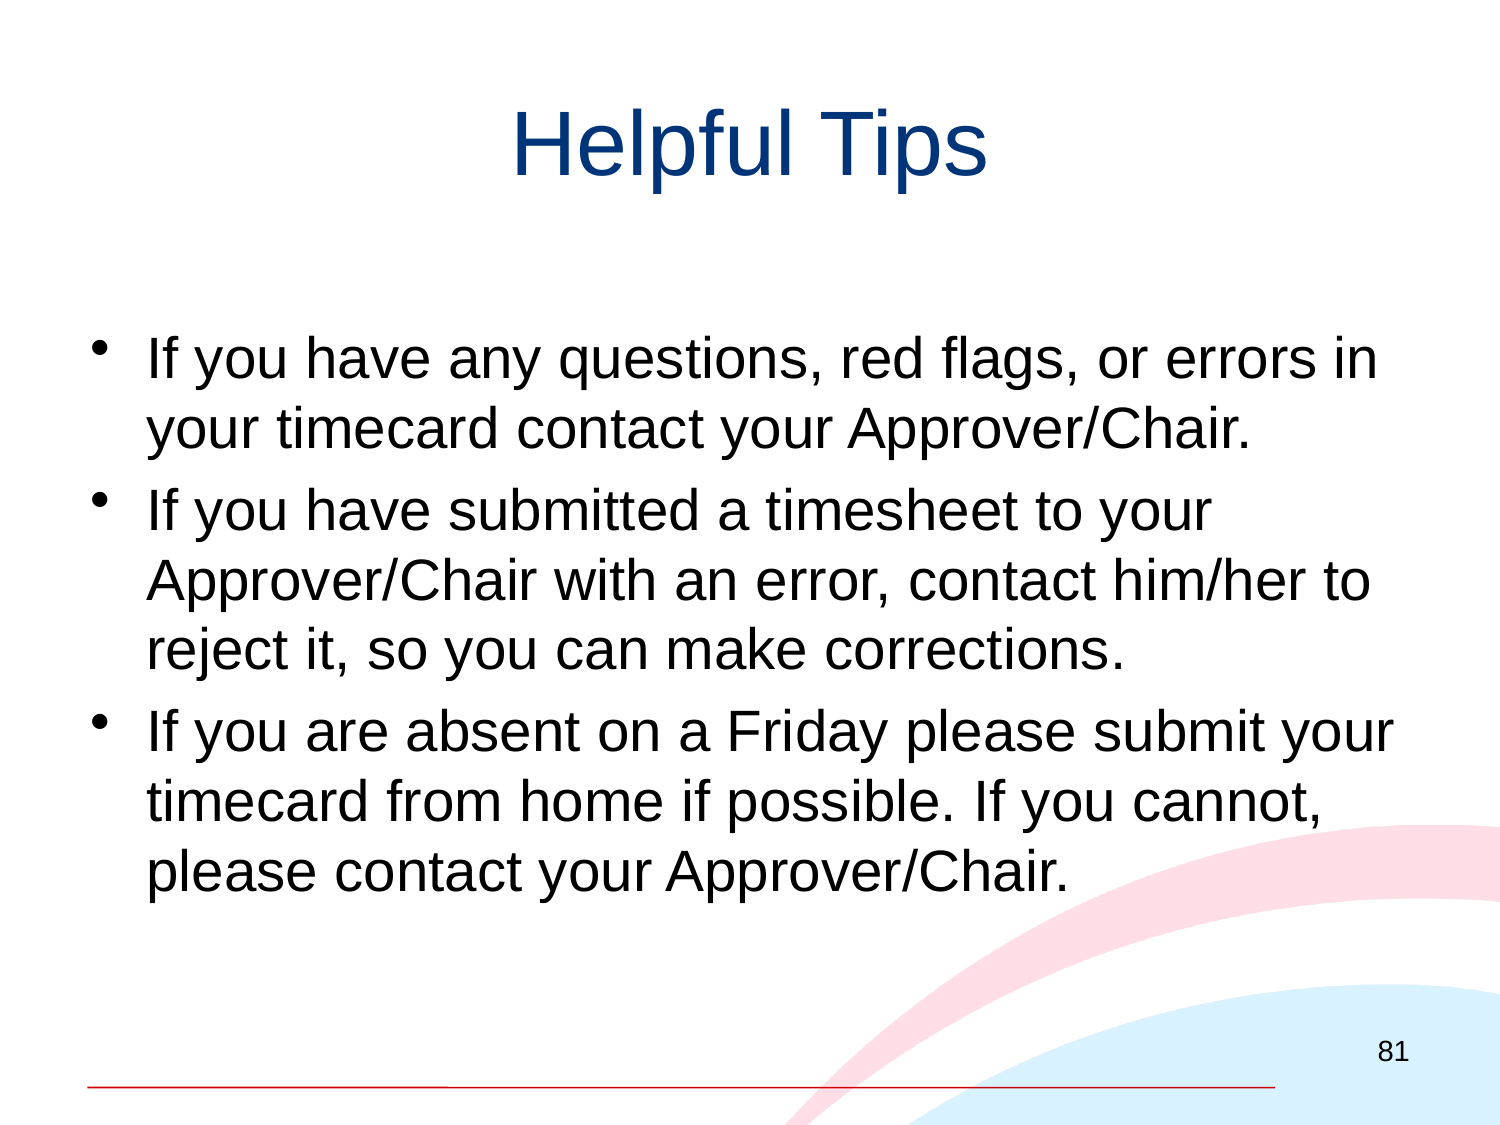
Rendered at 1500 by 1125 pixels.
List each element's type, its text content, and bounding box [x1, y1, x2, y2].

title Helpful Tips [74, 44, 1426, 233]
slide_number 81 [1074, 1024, 1426, 1103]
list If you have any questions, red flags, or errors in your timecard contact your Approver/Chair. If you have submitted a timesheet to your Approver/Chair with an error, contact him/her to reject it, so you can make corrections. If you are absent on a Friday please submit your timecard from home if possible. If you cannot, please contact your Approver/Chair. [74, 312, 1426, 1006]
